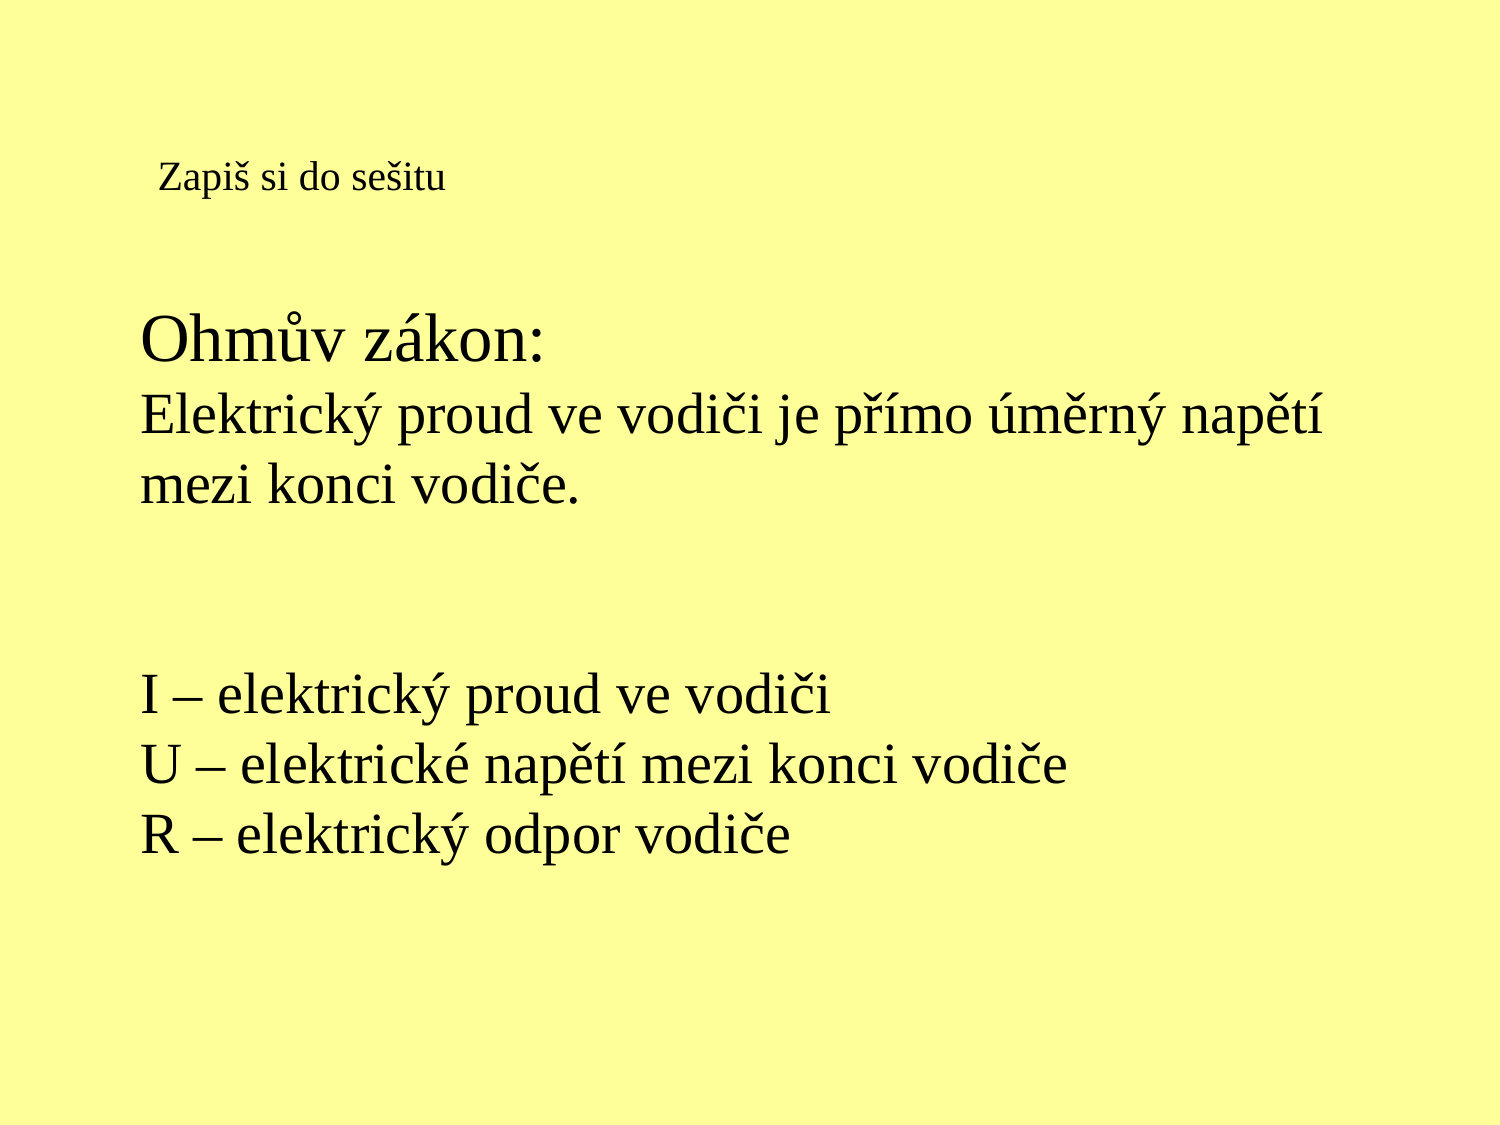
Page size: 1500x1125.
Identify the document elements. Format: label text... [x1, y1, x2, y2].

text_box Zapiš si do sešitu [142, 141, 506, 206]
